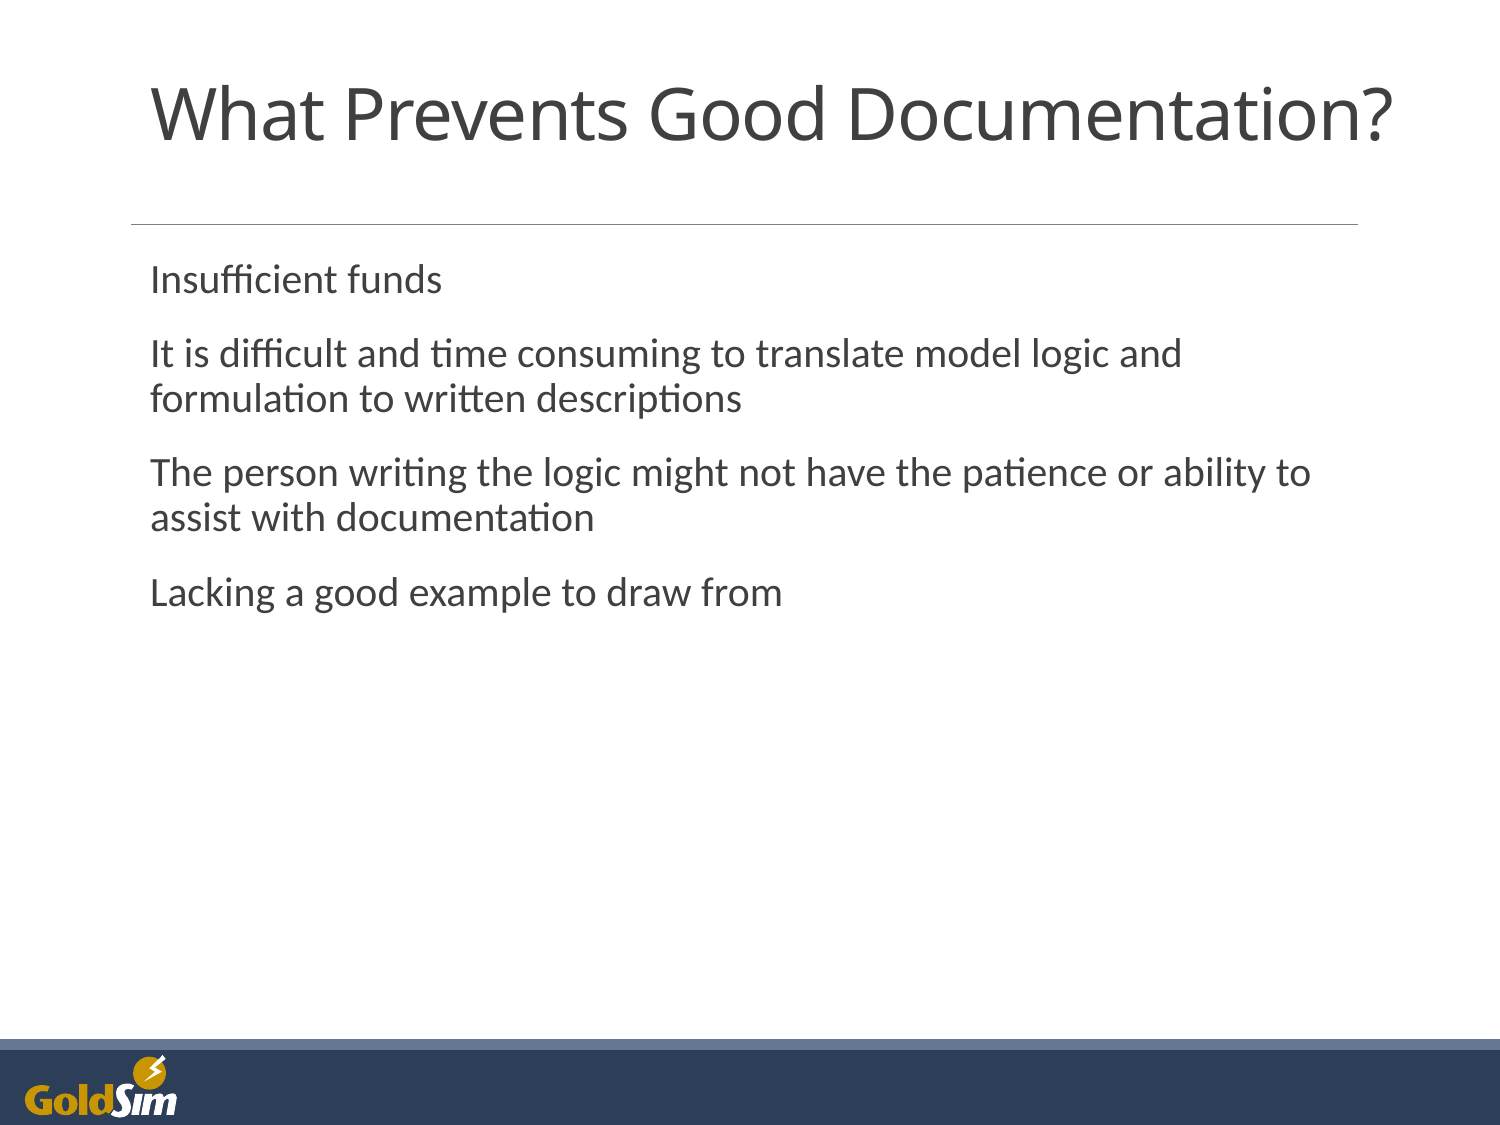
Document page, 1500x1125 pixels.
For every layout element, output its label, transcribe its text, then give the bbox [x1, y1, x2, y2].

title What Prevents Good Documentation? [135, 24, 1413, 163]
list Insufficient funds It is difficult and time consuming to translate model logic and formulation to written descriptions The person writing the logic might not have the patience or ability to assist with documentation Lacking a good example to draw from [135, 249, 1373, 963]
